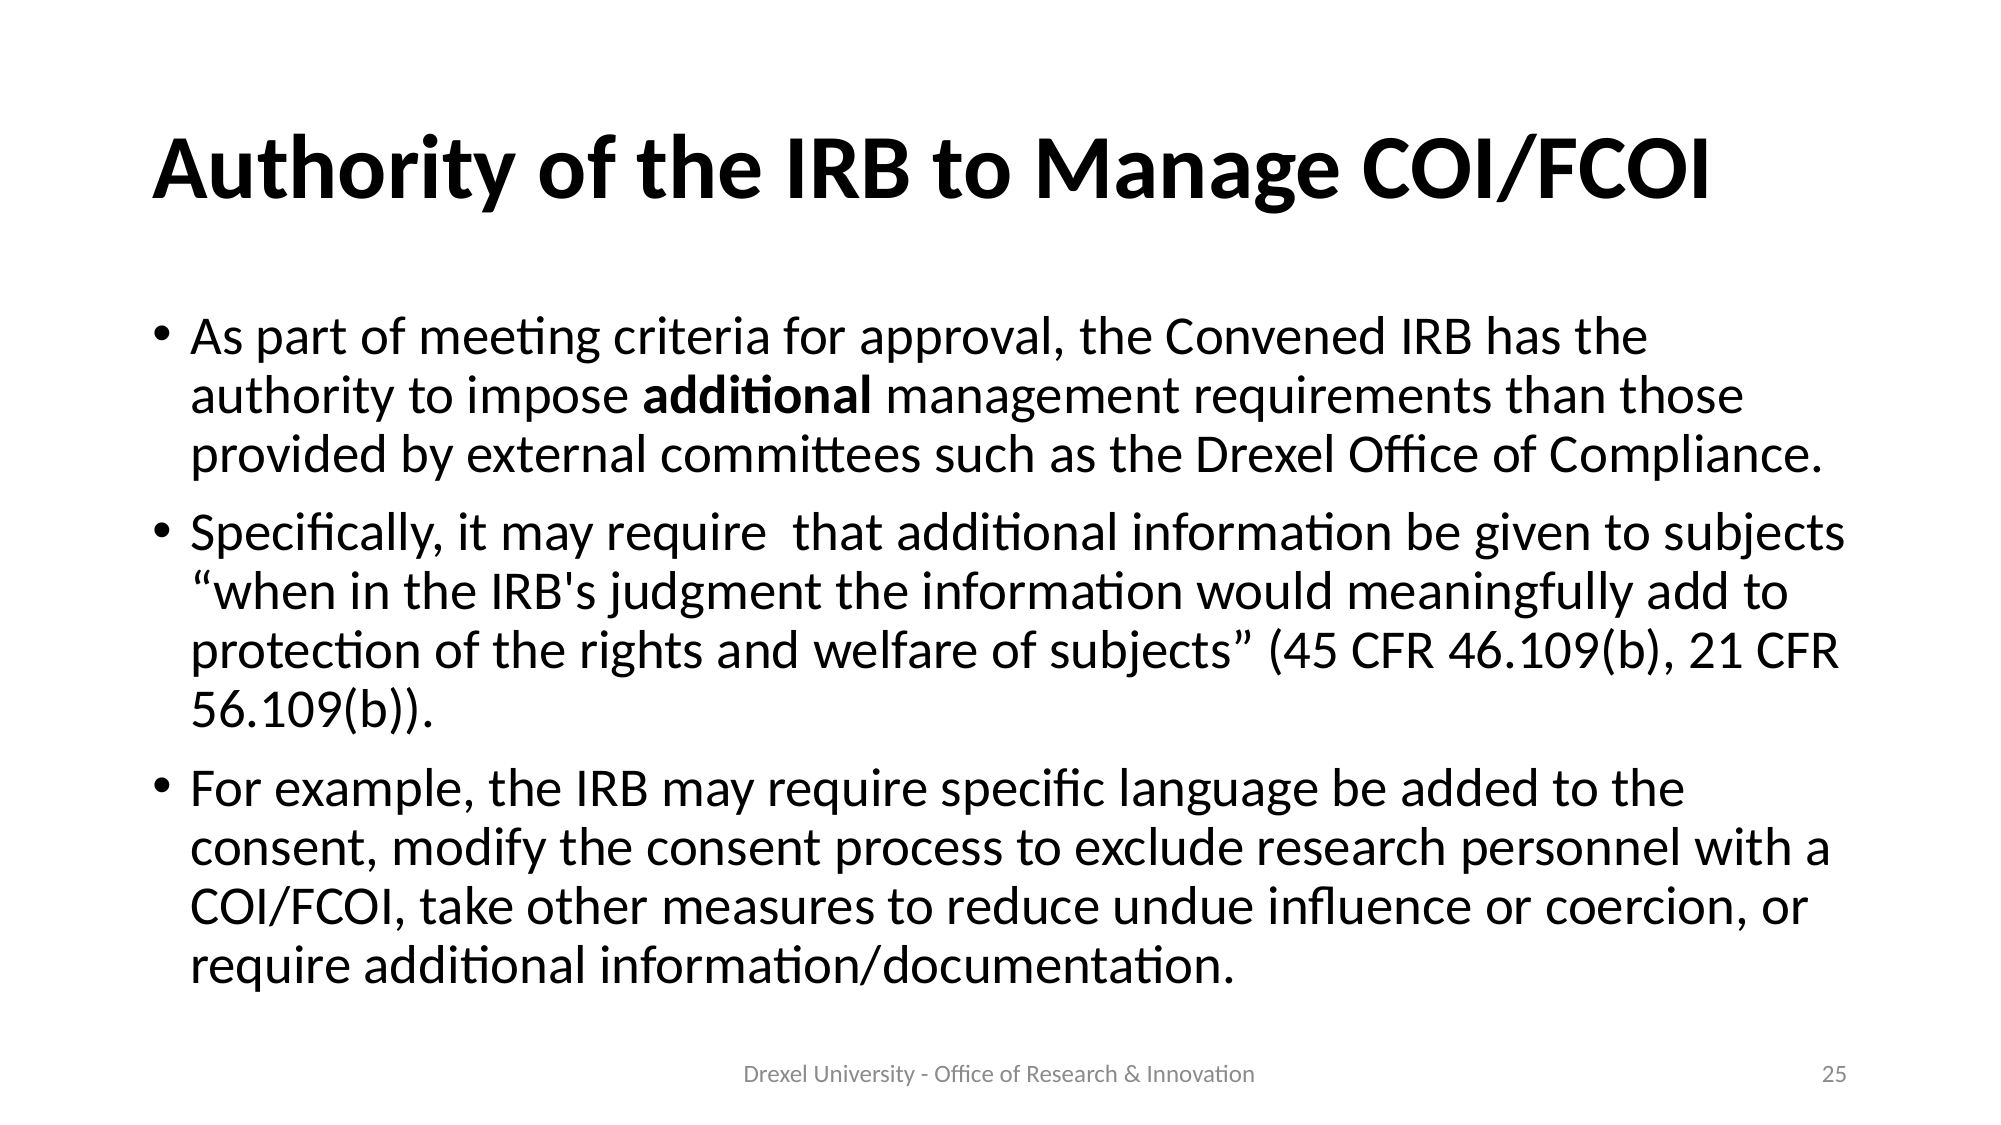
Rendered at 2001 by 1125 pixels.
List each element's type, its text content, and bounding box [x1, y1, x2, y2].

slide_number 25 [1412, 1042, 1863, 1103]
title Authority of the IRB to Manage COI/FCOI [137, 59, 1863, 278]
footer Drexel University - Office of Research & Innovation [662, 1042, 1338, 1103]
list As part of meeting criteria for approval, the Convened IRB has the authority to impose additional management requirements than those provided by external committees such as the Drexel Office of Compliance. Specifically, it may require that additional information be given to subjects “when in the IRB's judgment the information would meaningfully add to protection of the rights and welfare of subjects” (45 CFR 46.109(b), 21 CFR 56.109(b)). For example, the IRB may require specific language be added to the consent, modify the consent process to exclude research personnel with a COI/FCOI, take other measures to reduce undue influence or coercion, or require additional information/documentation. [137, 299, 1863, 1014]
